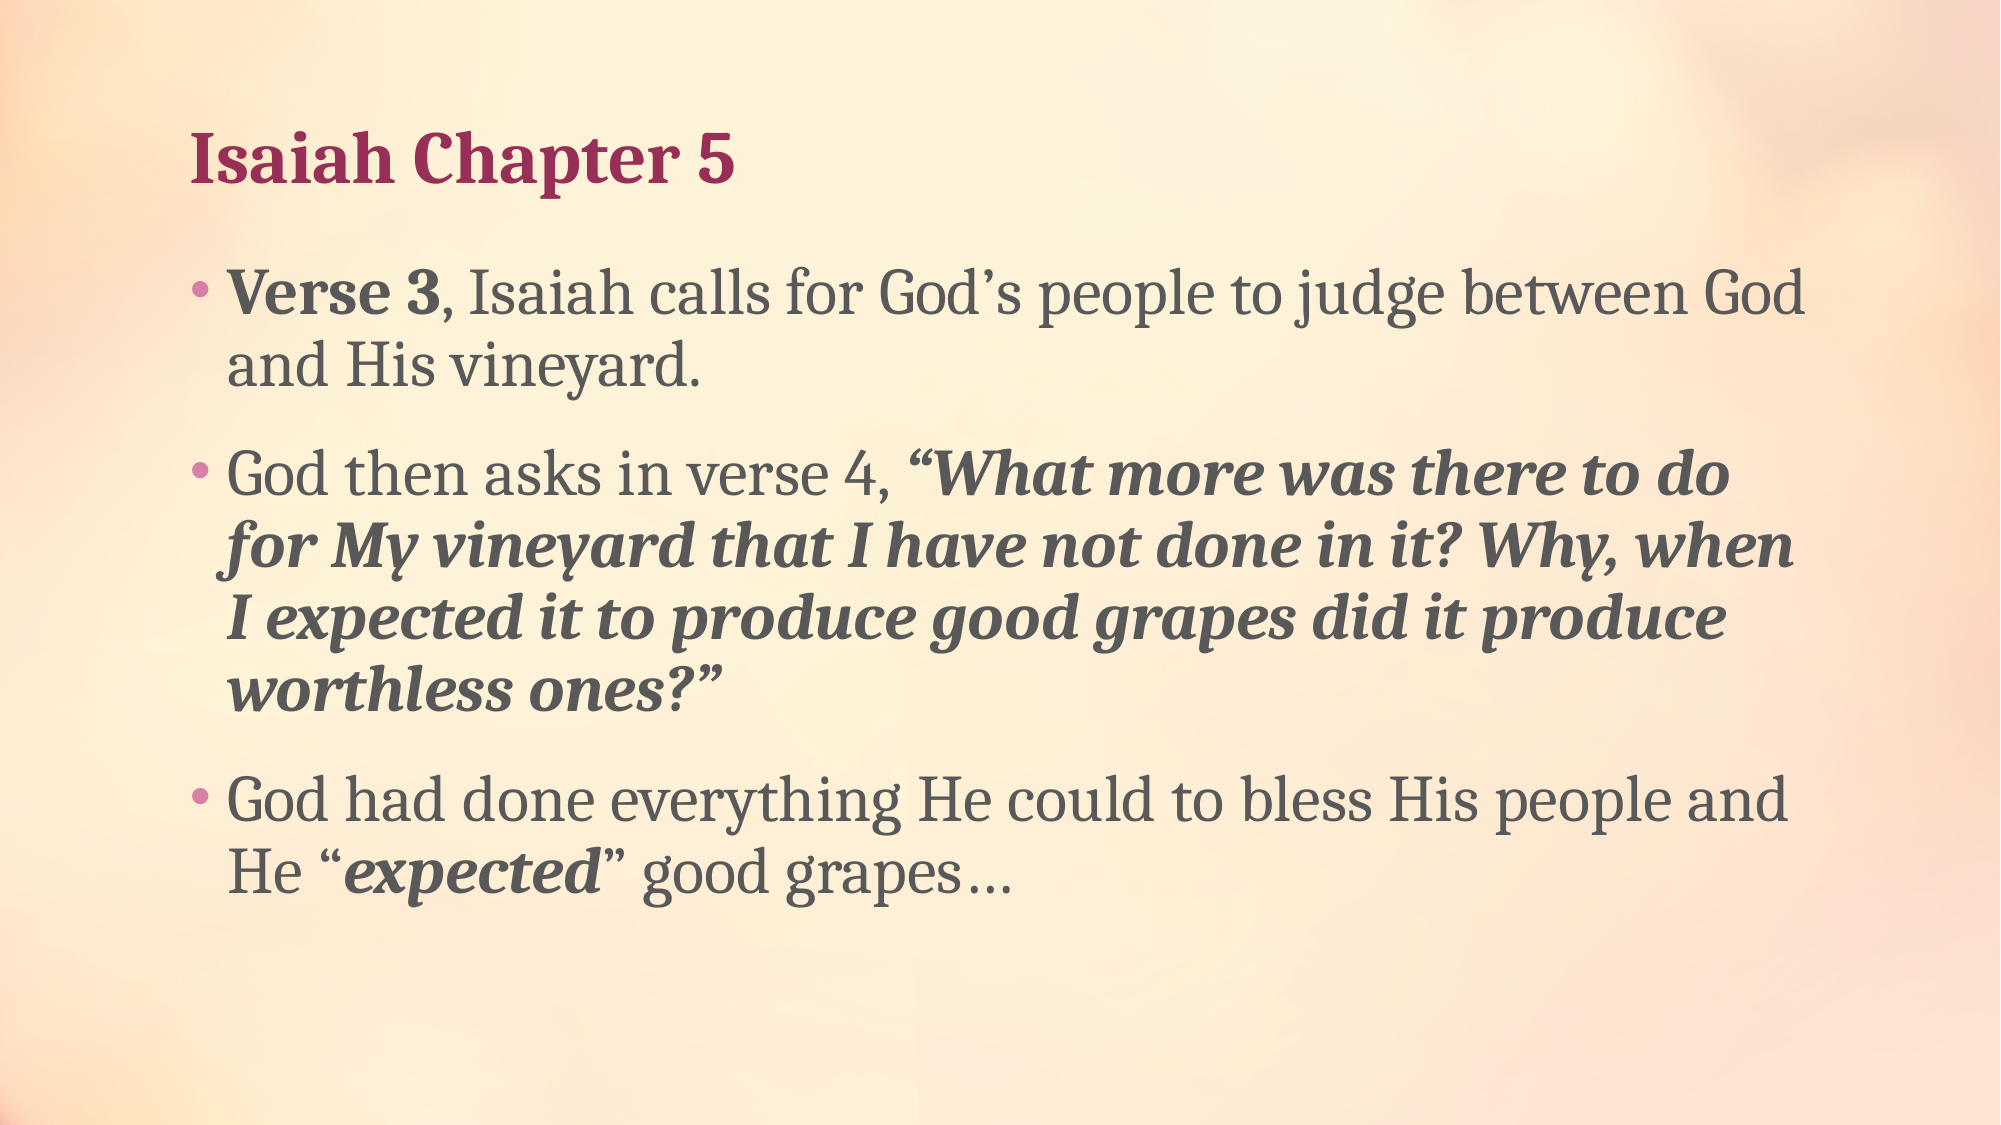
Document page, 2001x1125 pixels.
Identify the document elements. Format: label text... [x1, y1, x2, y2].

title Isaiah Chapter 5 [174, 75, 1825, 207]
list Verse 3, Isaiah calls for God’s people to judge between God and His vineyard. God then asks in verse 4, “What more was there to do for My vineyard that I have not done in it? Why, when I expected it to produce good grapes did it produce worthless ones?” God had done everything He could to bless His people and He “expected” good grapes… [174, 248, 1825, 1050]
picture [0, 0, 2001, 1125]
